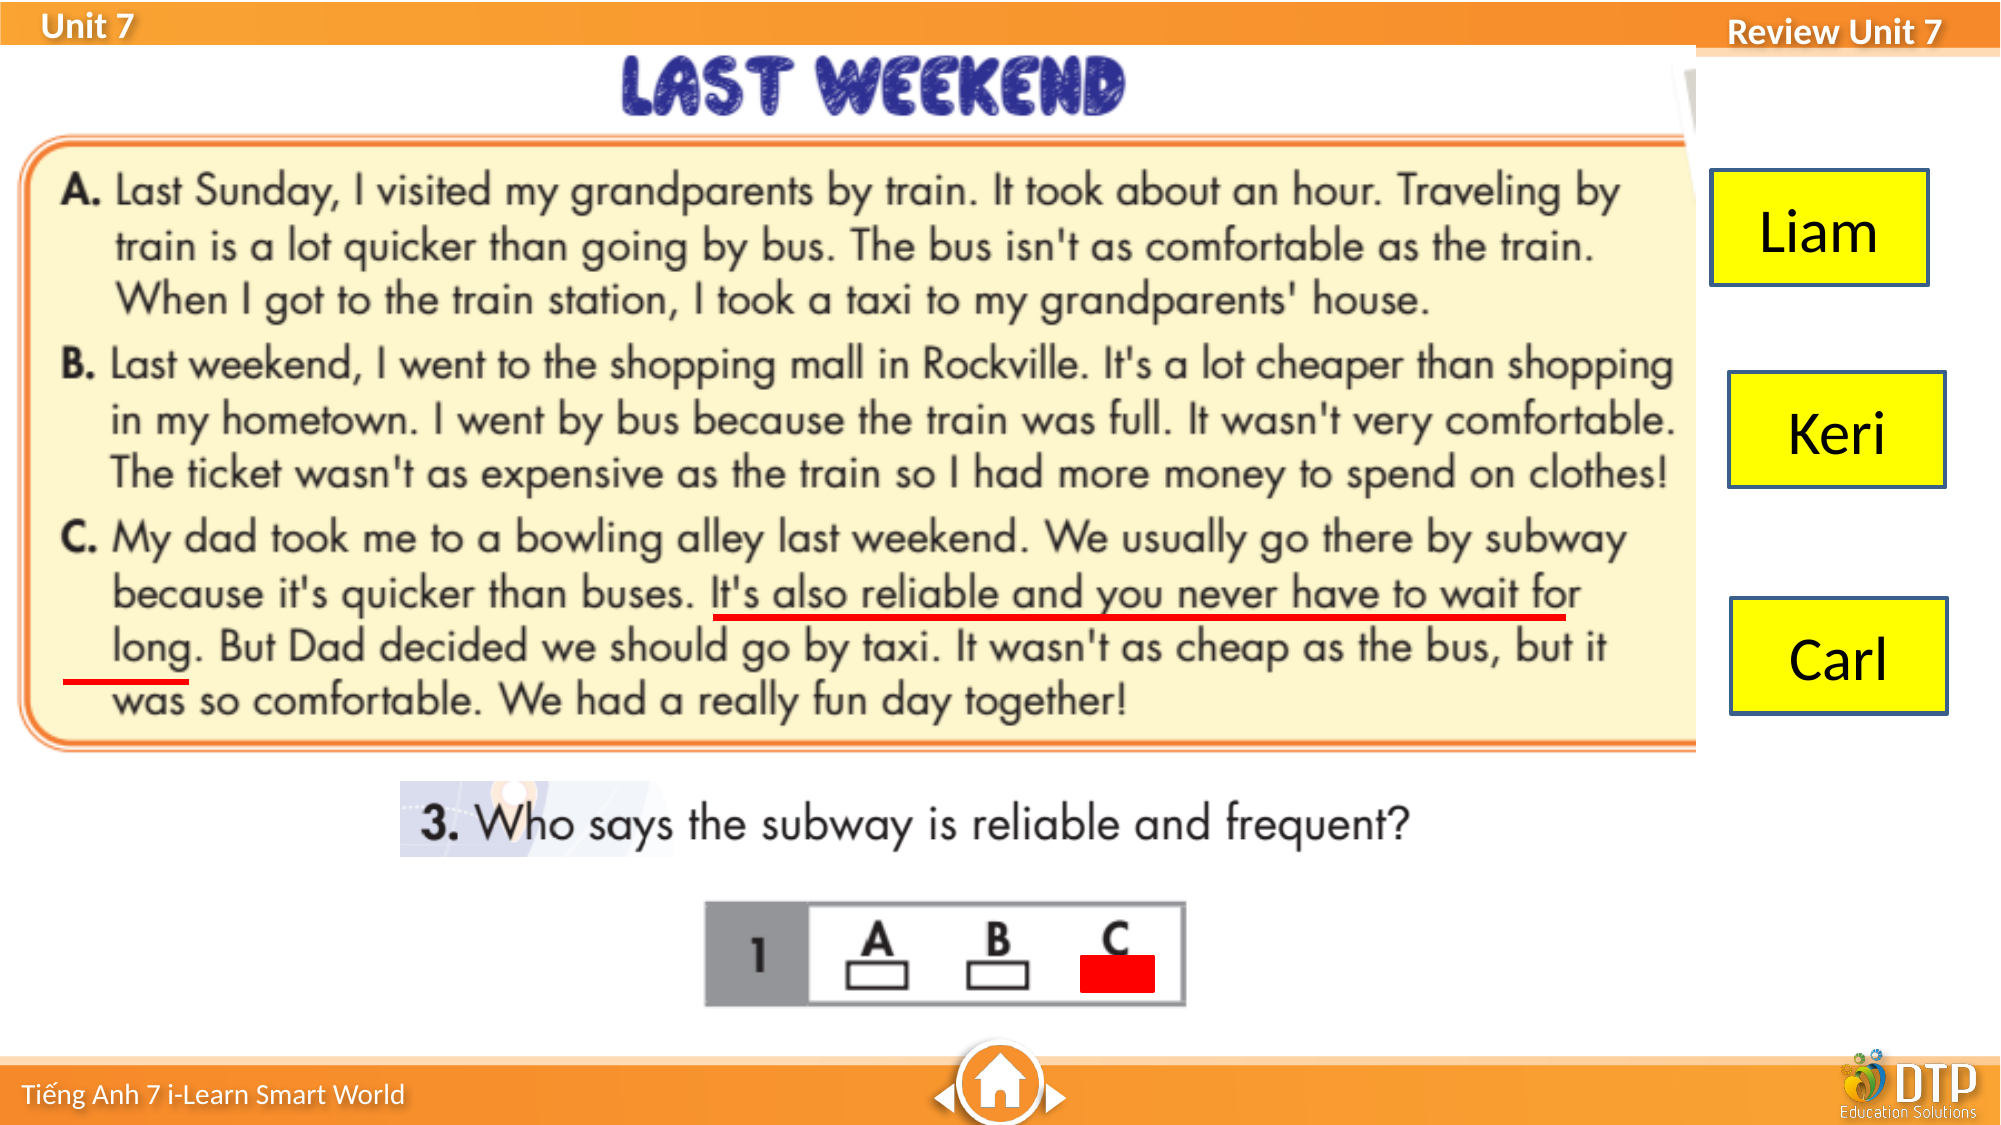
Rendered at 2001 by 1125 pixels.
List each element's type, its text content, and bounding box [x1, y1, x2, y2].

text_box Carl [1729, 596, 1949, 716]
picture [0, 2, 2001, 1125]
text_box Liam [1709, 168, 1930, 287]
text_box Keri [1727, 370, 1947, 489]
